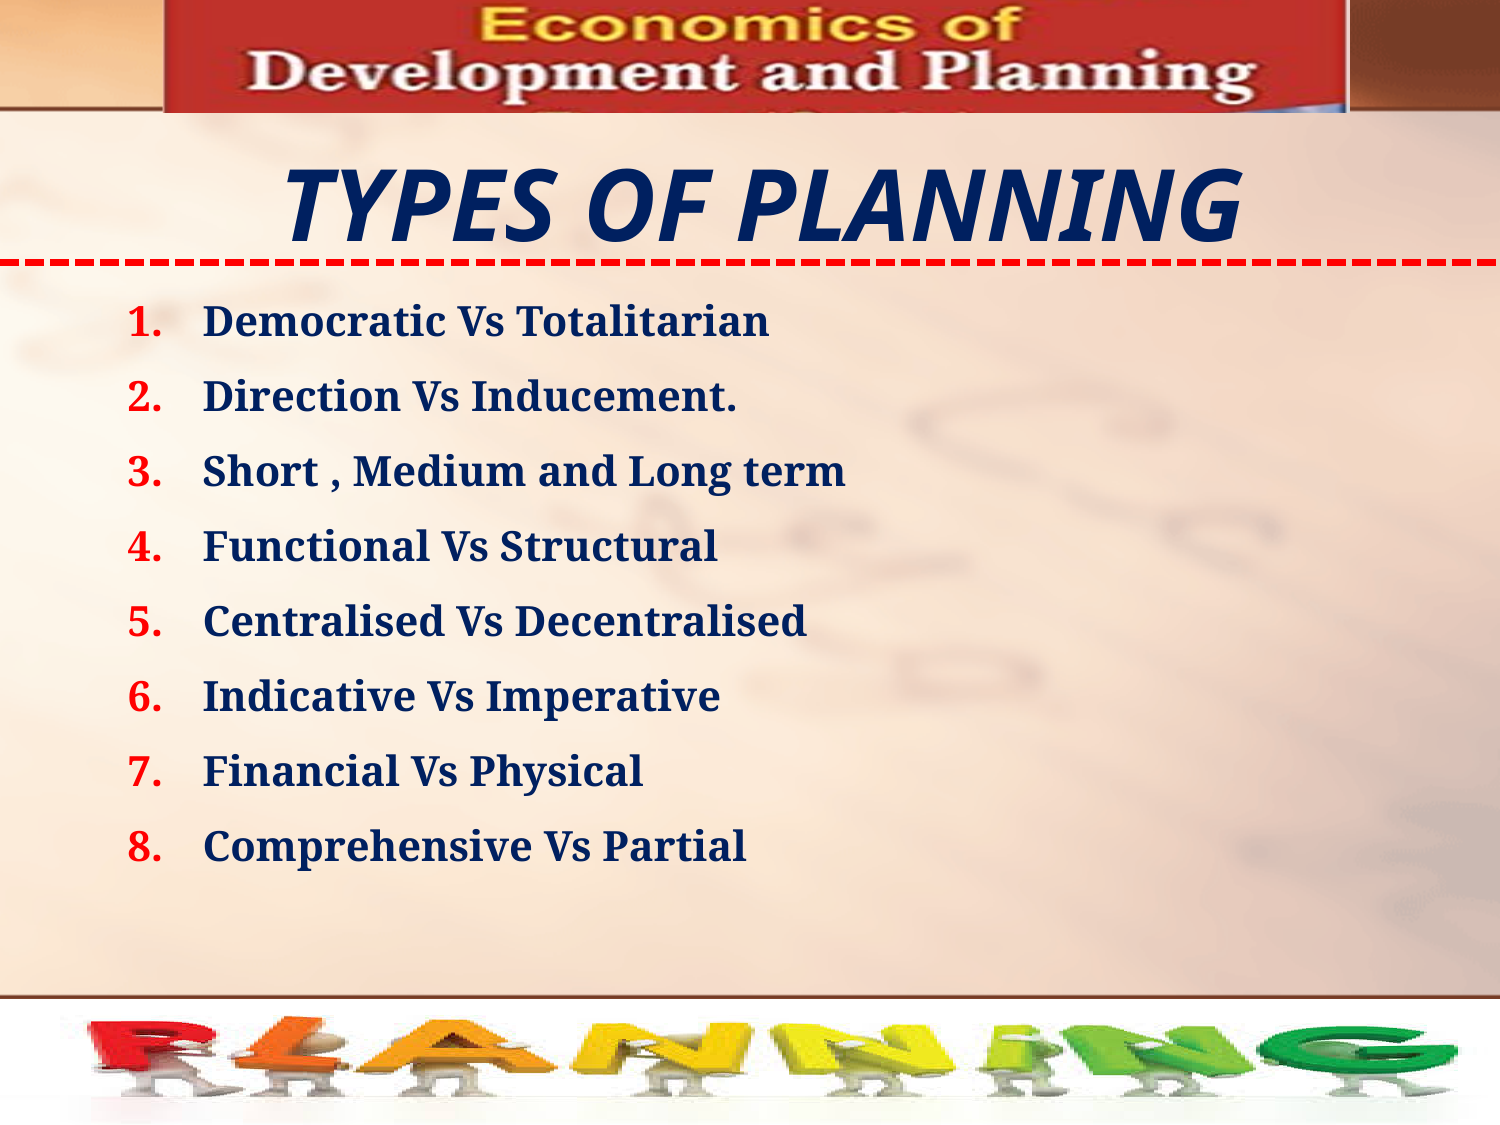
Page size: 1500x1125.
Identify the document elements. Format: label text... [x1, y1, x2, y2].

picture [0, 263, 1500, 1125]
title TYPES OF PLANNING [112, 125, 1413, 261]
picture [0, 0, 1500, 262]
list Democratic Vs Totalitarian Direction Vs Inducement. Short , Medium and Long term Functional Vs Structural Centralised Vs Decentralised Indicative Vs Imperative Financial Vs Physical Comprehensive Vs Partial [112, 287, 1413, 963]
